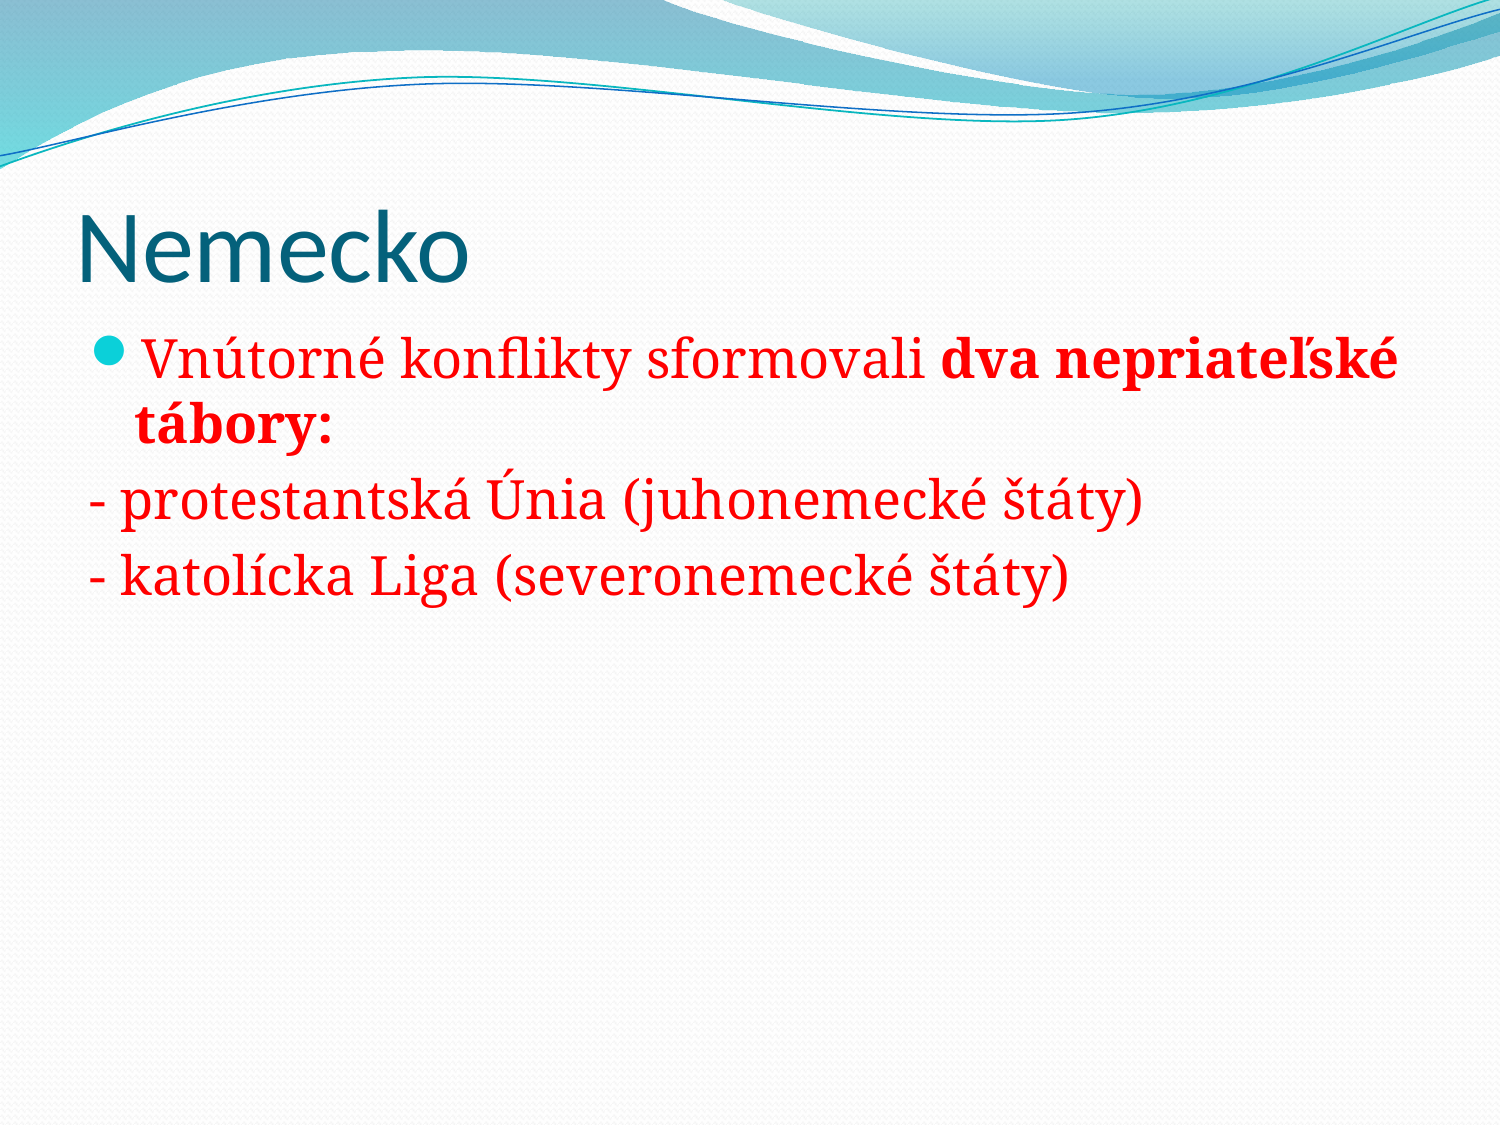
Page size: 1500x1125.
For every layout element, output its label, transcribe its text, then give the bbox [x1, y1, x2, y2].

title Nemecko [75, 115, 1425, 303]
list Vnútorné konflikty sformovali dva nepriateľské tábory: - protestantská Únia (juhonemecké štáty) - katolícka Liga (severonemecké štáty) [75, 317, 1425, 1038]
